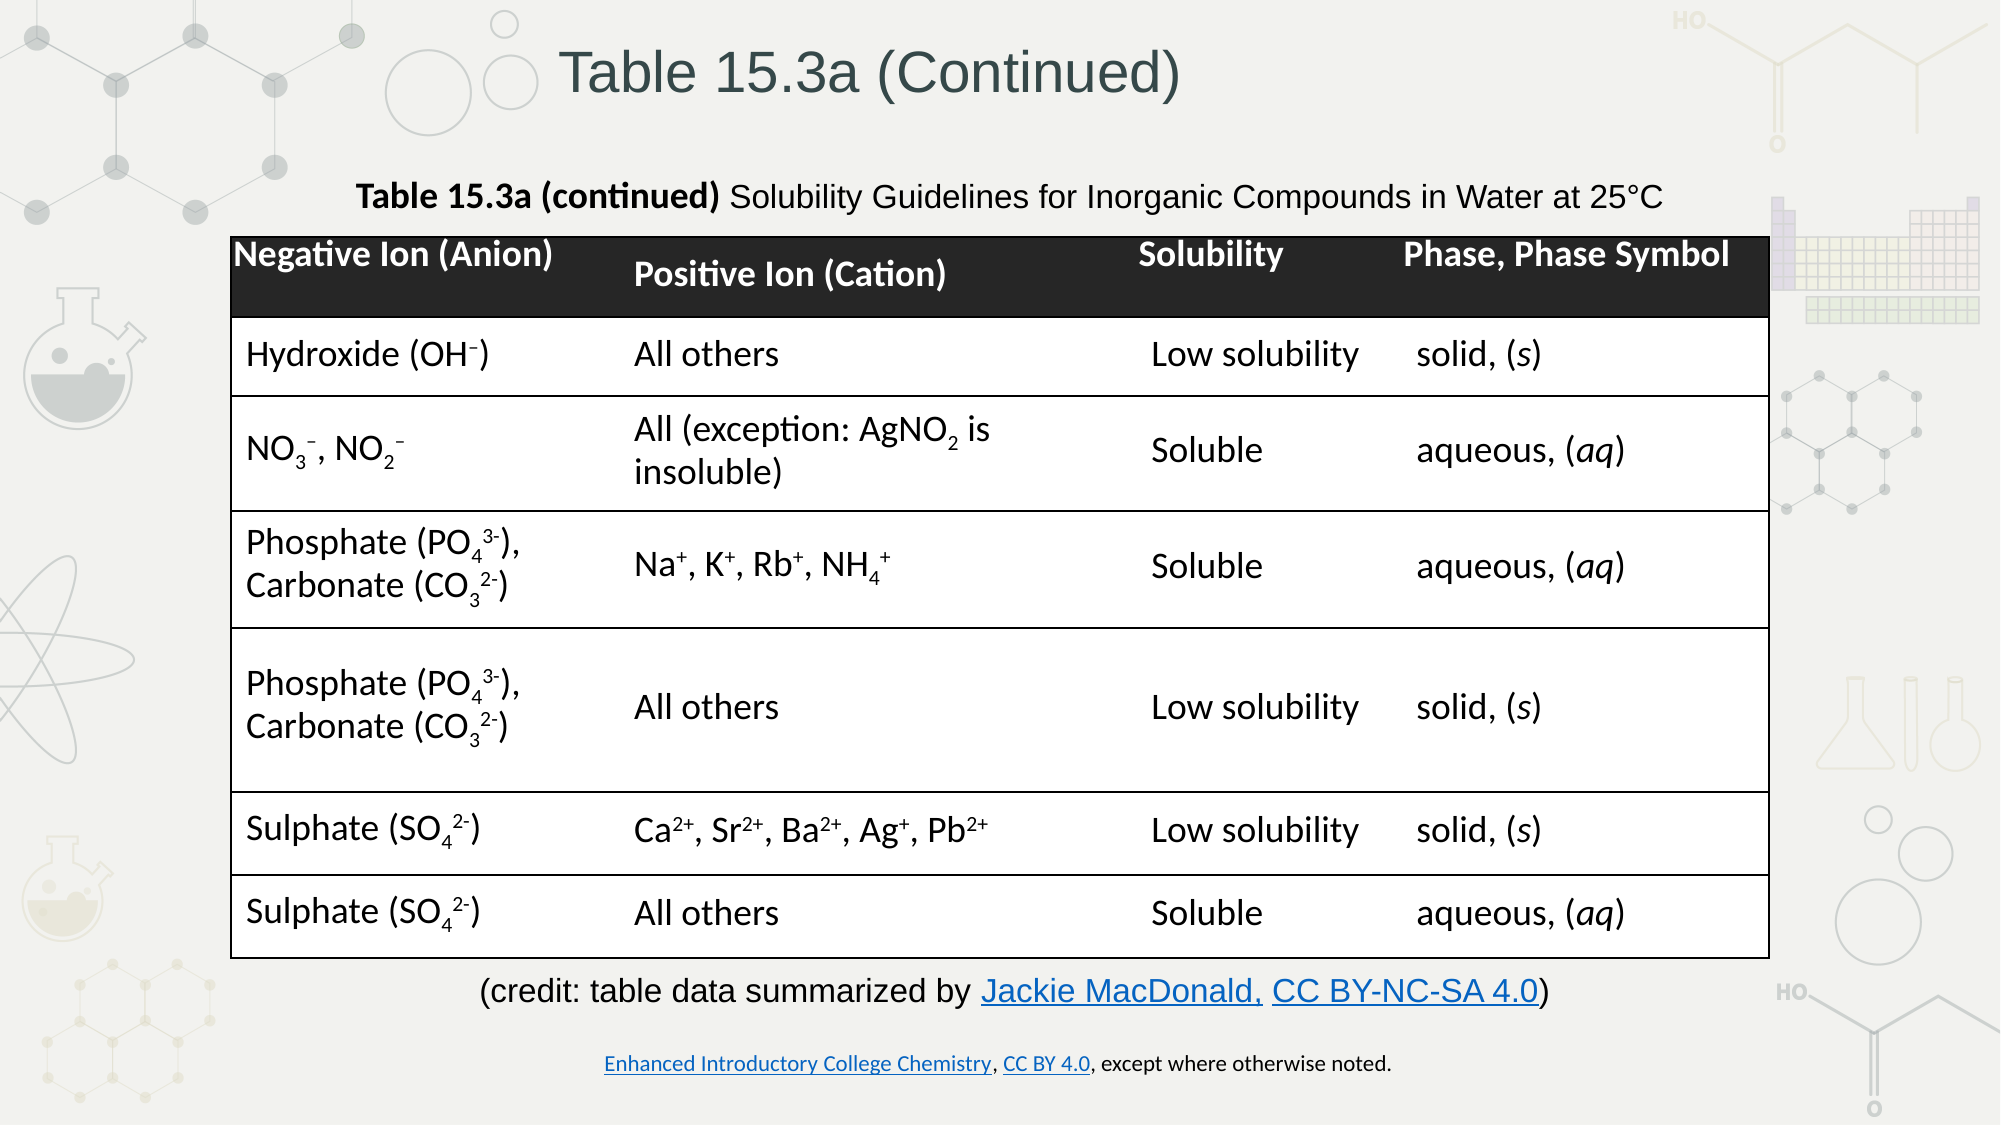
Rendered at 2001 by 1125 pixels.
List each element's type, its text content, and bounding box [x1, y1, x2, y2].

table_cell Ca2+, Sr2+, Ba2+, Ag+, Pb2+ [619, 793, 1136, 874]
picture [0, 0, 2001, 1125]
table_cell Phosphate (PO43-), Carbonate (CO32-) [232, 512, 619, 627]
table_cell Na+, K+, Rb+, NH4+ [619, 512, 1136, 627]
text_box (credit: table data summarized by Jackie MacDonald, CC BY-NC-SA 4.0) [464, 961, 1565, 1016]
table_cell All (exception: AgNO2 is insoluble) [619, 397, 1136, 510]
table_cell aqueous, (aq) [1401, 512, 1768, 627]
table_header Solubility [1136, 238, 1401, 316]
table_cell Soluble [1136, 512, 1401, 627]
table_cell Hydroxide (OH–) [232, 318, 619, 395]
table_cell Low solubility [1136, 629, 1401, 791]
table_cell Phosphate (PO43-), Carbonate (CO32-) [232, 629, 619, 791]
table_cell NO3–, NO2– [232, 397, 619, 510]
table_cell Soluble [1136, 397, 1401, 510]
table_cell Low solubility [1136, 793, 1401, 874]
table_cell Low solubility [1136, 318, 1401, 395]
table_cell All others [619, 876, 1136, 957]
table_cell Sulphate (SO42-) [232, 876, 619, 957]
table_cell All others [619, 318, 1136, 395]
table_header Positive Ion (Cation) [619, 238, 1136, 316]
table_header Phase, Phase Symbol [1401, 238, 1768, 316]
table_cell Soluble [1136, 876, 1401, 957]
table_cell Sulphate (SO42-) [232, 793, 619, 874]
title Table 15.3a (Continued) [543, 7, 1219, 113]
table_cell aqueous, (aq) [1401, 876, 1768, 957]
table_cell solid, (s) [1401, 318, 1768, 395]
table_cell solid, (s) [1401, 629, 1768, 791]
table_cell solid, (s) [1401, 793, 1768, 874]
text_box Table 15.3a (continued) Solubility Guidelines for Inorganic Compounds in Water at 25°C [340, 163, 1769, 224]
table_cell All others [619, 629, 1136, 791]
table_cell aqueous, (aq) [1401, 397, 1768, 510]
table_header Negative Ion (Anion) [232, 238, 619, 316]
